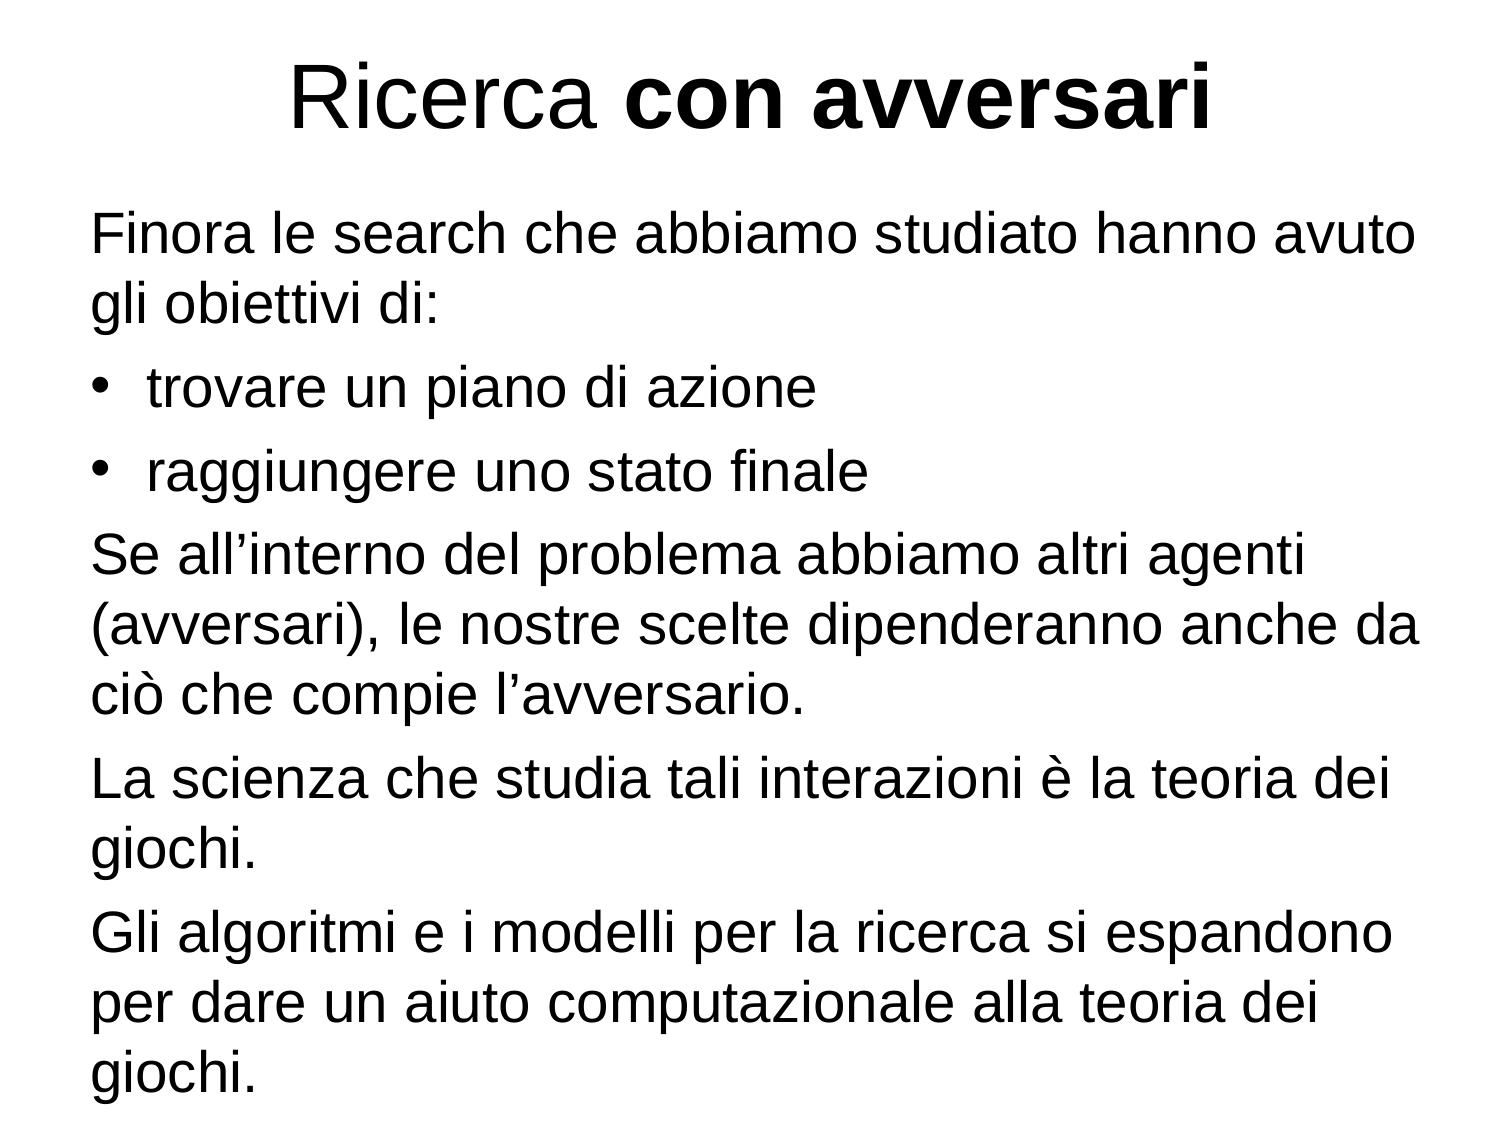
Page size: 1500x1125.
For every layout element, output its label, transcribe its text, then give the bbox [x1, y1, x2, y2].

list Finora le search che abbiamo studiato hanno avuto gli obiettivi di: trovare un piano di azione raggiungere uno stato finale Se all’interno del problema abbiamo altri agenti (avversari), le nostre scelte dipenderanno anche da ciò che compie l’avversario. La scienza che studia tali interazioni è la teoria dei giochi. Gli algoritmi e i modelli per la ricerca si espandono per dare un aiuto computazionale alla teoria dei giochi. [75, 187, 1441, 1005]
title Ricerca con avversari [47, 22, 1455, 161]
